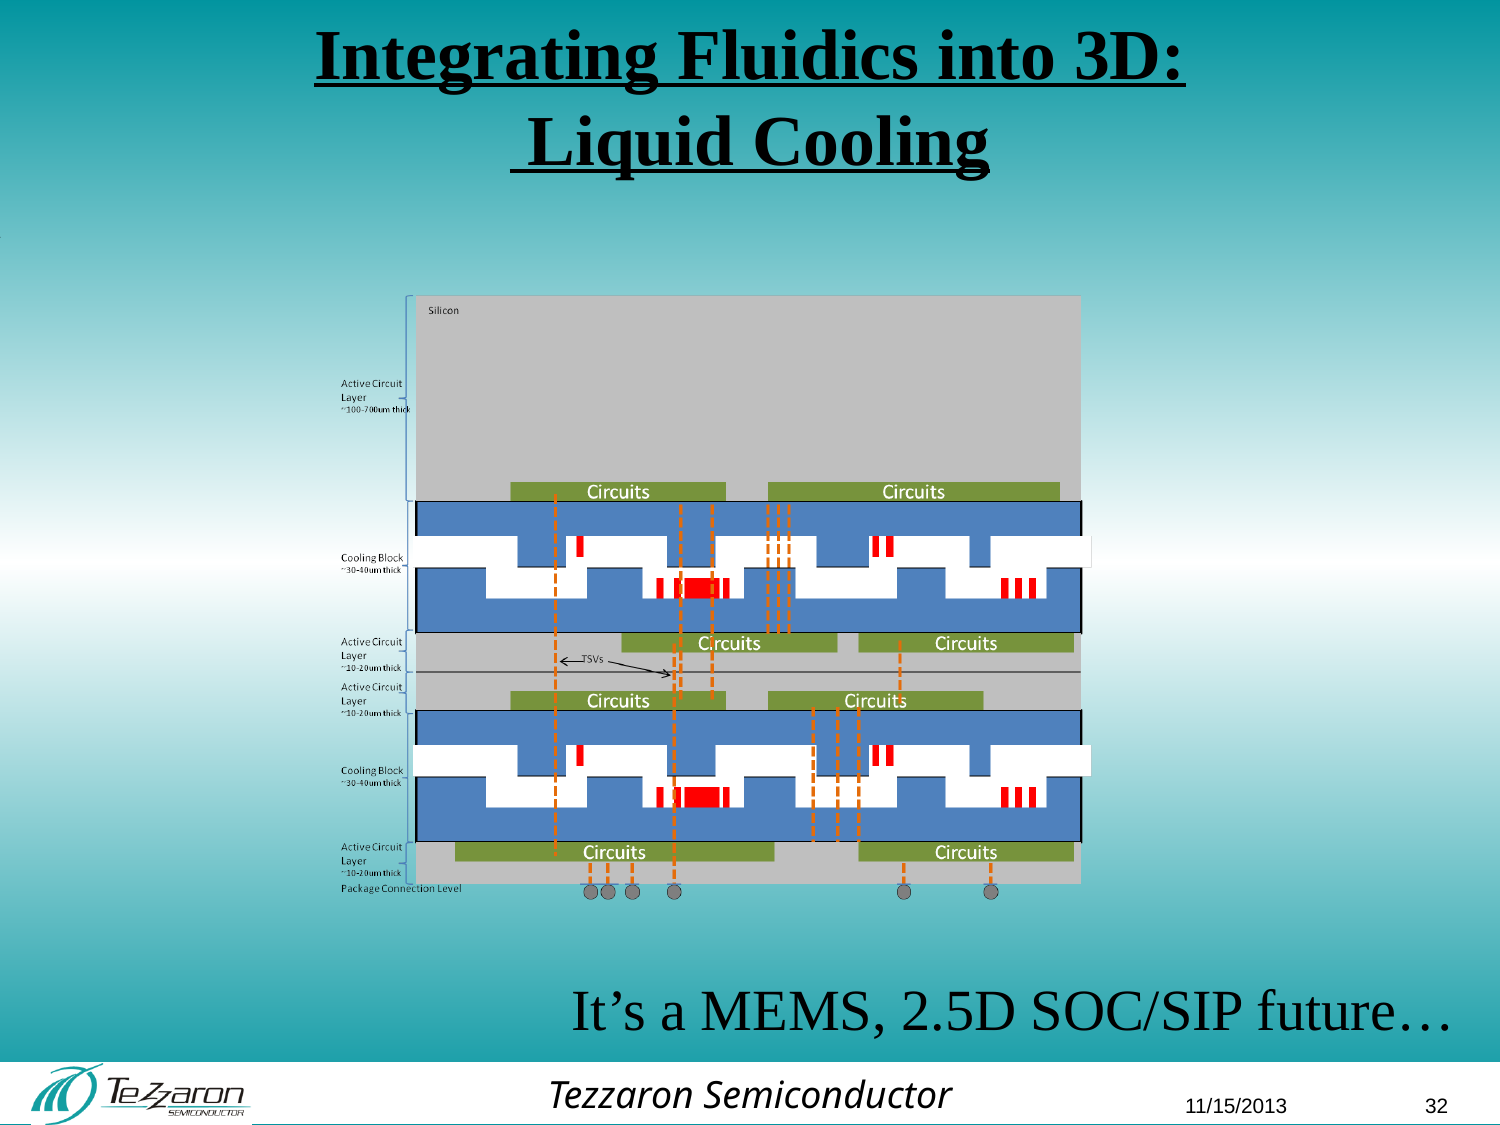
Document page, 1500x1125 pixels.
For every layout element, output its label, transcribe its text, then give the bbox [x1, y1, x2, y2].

picture [332, 293, 1093, 900]
text_box It’s a MEMS, 2.5D SOC/SIP future… [556, 965, 1500, 1050]
title Integrating Fluidics into 3D: Liquid Cooling [74, 0, 1426, 188]
picture [31, 1063, 252, 1125]
